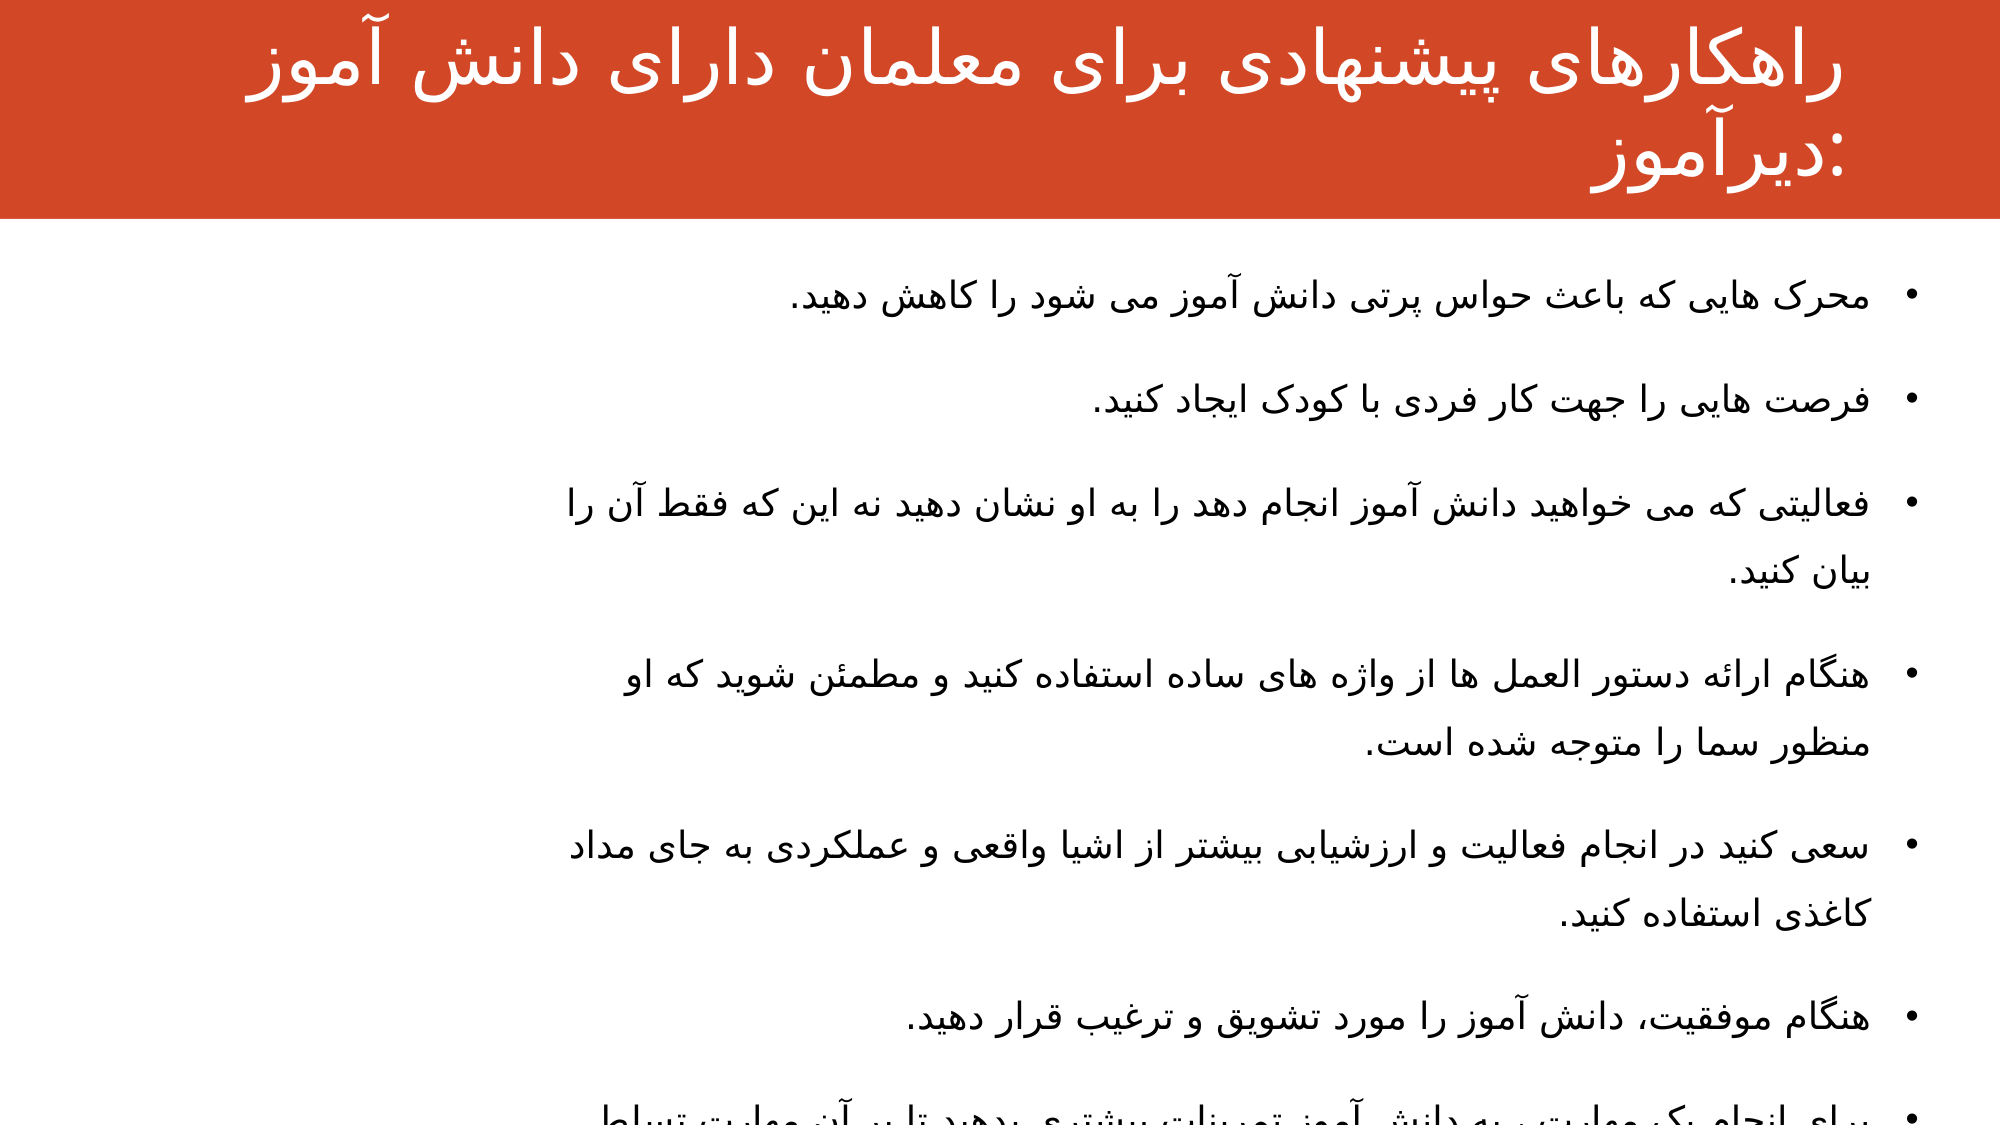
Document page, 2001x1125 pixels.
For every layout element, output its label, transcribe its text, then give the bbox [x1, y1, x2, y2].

title راهکارهای پیشنهادی برای معلمان دارای دانش آموز دیرآموز: [99, 0, 1863, 199]
list محرک هایی که باعث حواس پرتی دانش آموز می شود را کاهش دهید. فرصت هایی را جهت کار فردی با کودک ایجاد کنید. فعالیتی که می خواهید دانش آموز انجام دهد را به او نشان دهید نه این که فقط آن را بیان کنید. هنگام ارائه دستور العمل ها از واژه های ساده استفاده کنید و مطمئن شوید که او منظور سما را متوجه شده است. سعی کنید در انجام فعالیت و ارزشیابی بیشتر از اشیا واقعی و عملکردی به جای مداد کاغذی استفاده کنید. هنگام موفقیت، دانش آموز را مورد تشویق و ترغیب قرار دهید. برای انجام یک مهارت ، به دانش آموز تمرینات بیشتری بدهید تا بر آن مهارت تسلط یابد و اعتماد به نفسش بیشتر گردد. [548, 241, 1934, 1064]
